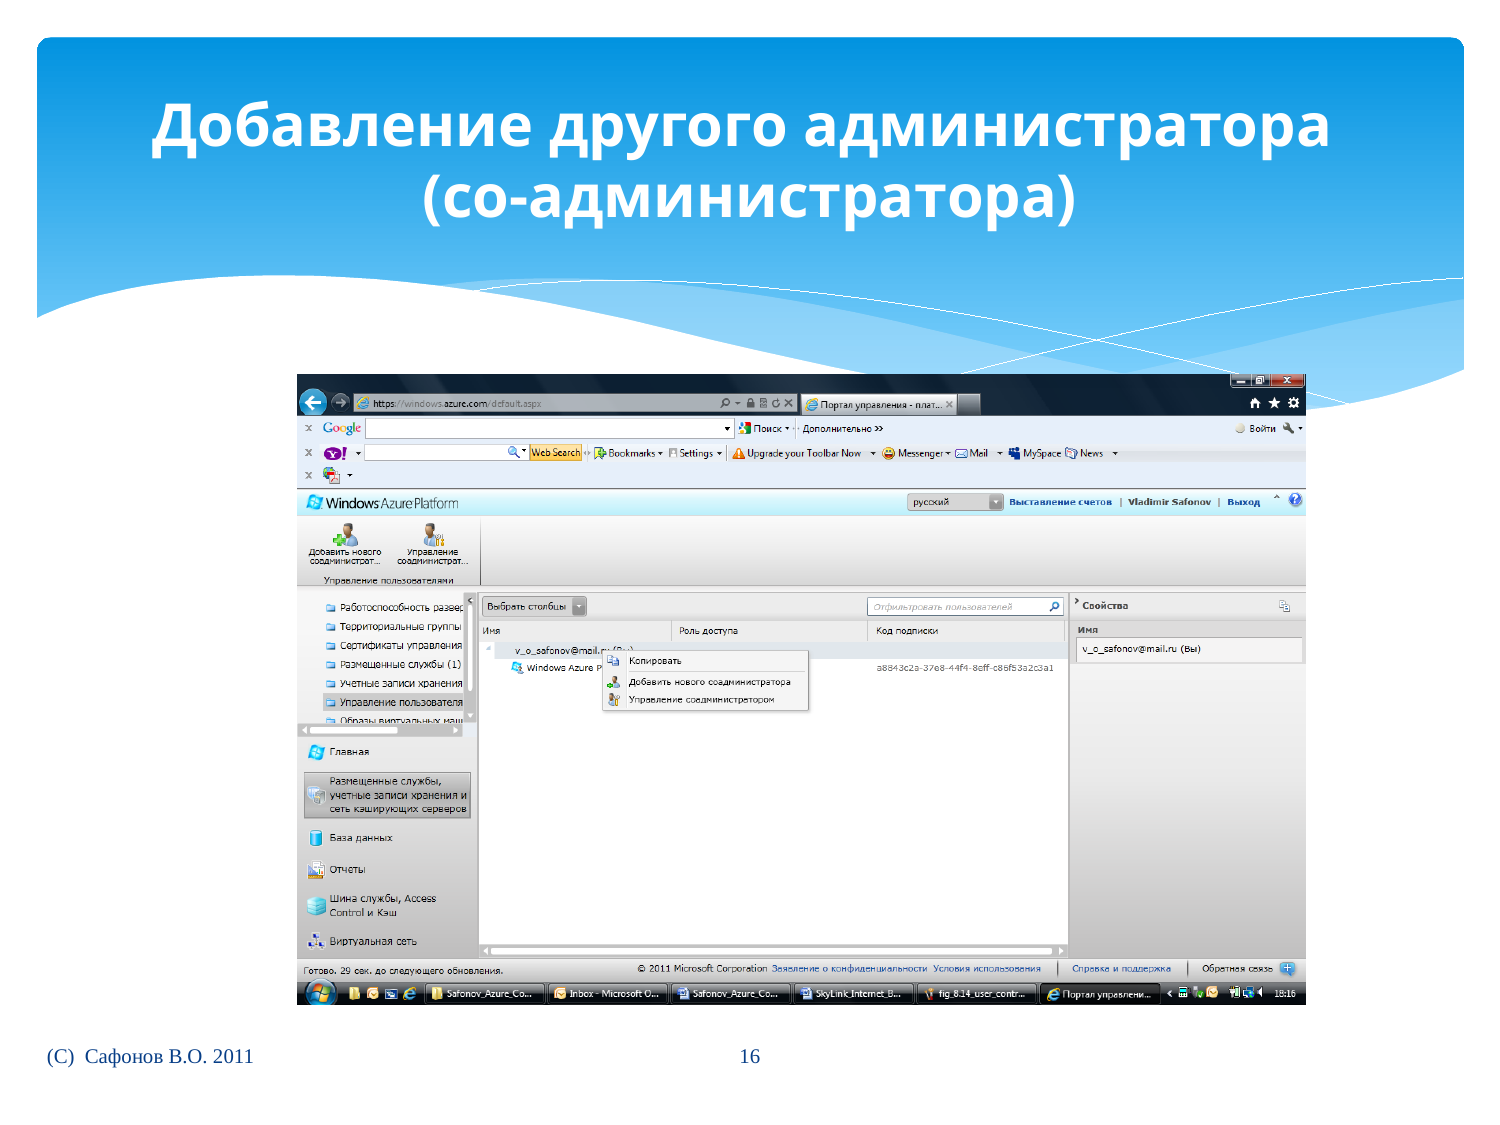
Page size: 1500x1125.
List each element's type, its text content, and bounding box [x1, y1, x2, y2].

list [297, 374, 1306, 1006]
footer (C) Сафонов В.О. 2011 [31, 1025, 653, 1086]
slide_number 16 [654, 1025, 846, 1086]
title Добавление другого администратора (со-администратора) [75, 55, 1425, 261]
